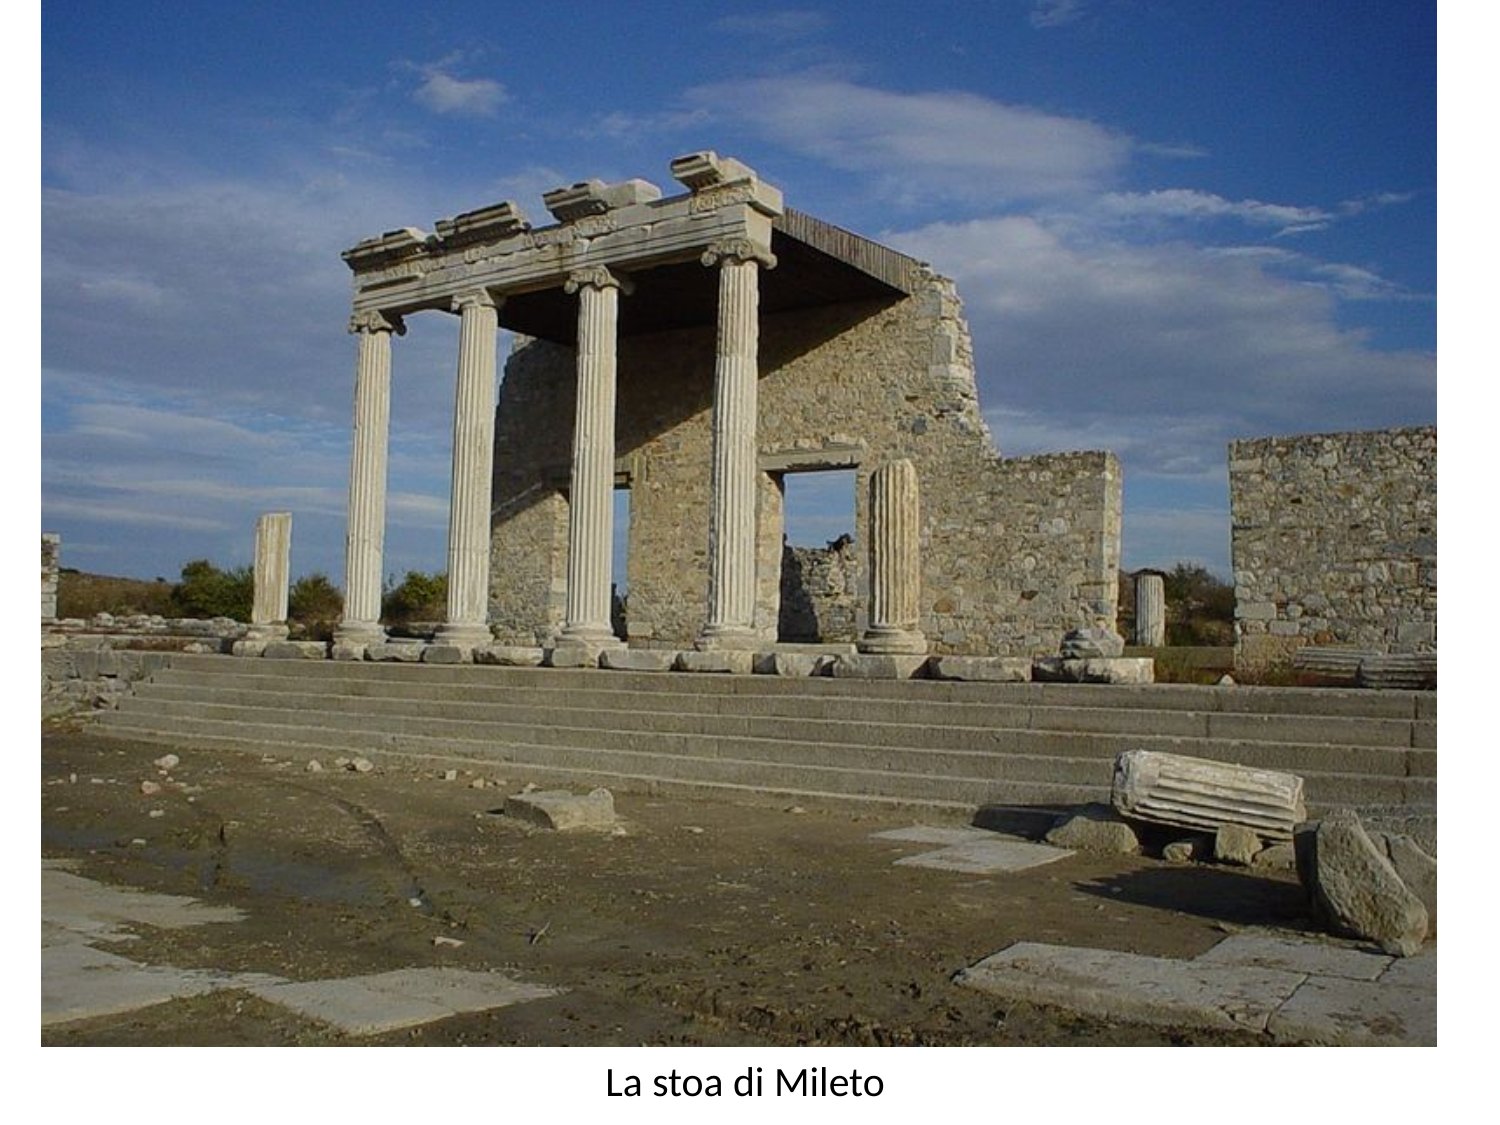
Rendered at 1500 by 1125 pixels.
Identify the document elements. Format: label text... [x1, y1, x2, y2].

picture [41, 0, 1438, 1047]
title La stoa di Mileto [75, 1054, 1425, 1125]
